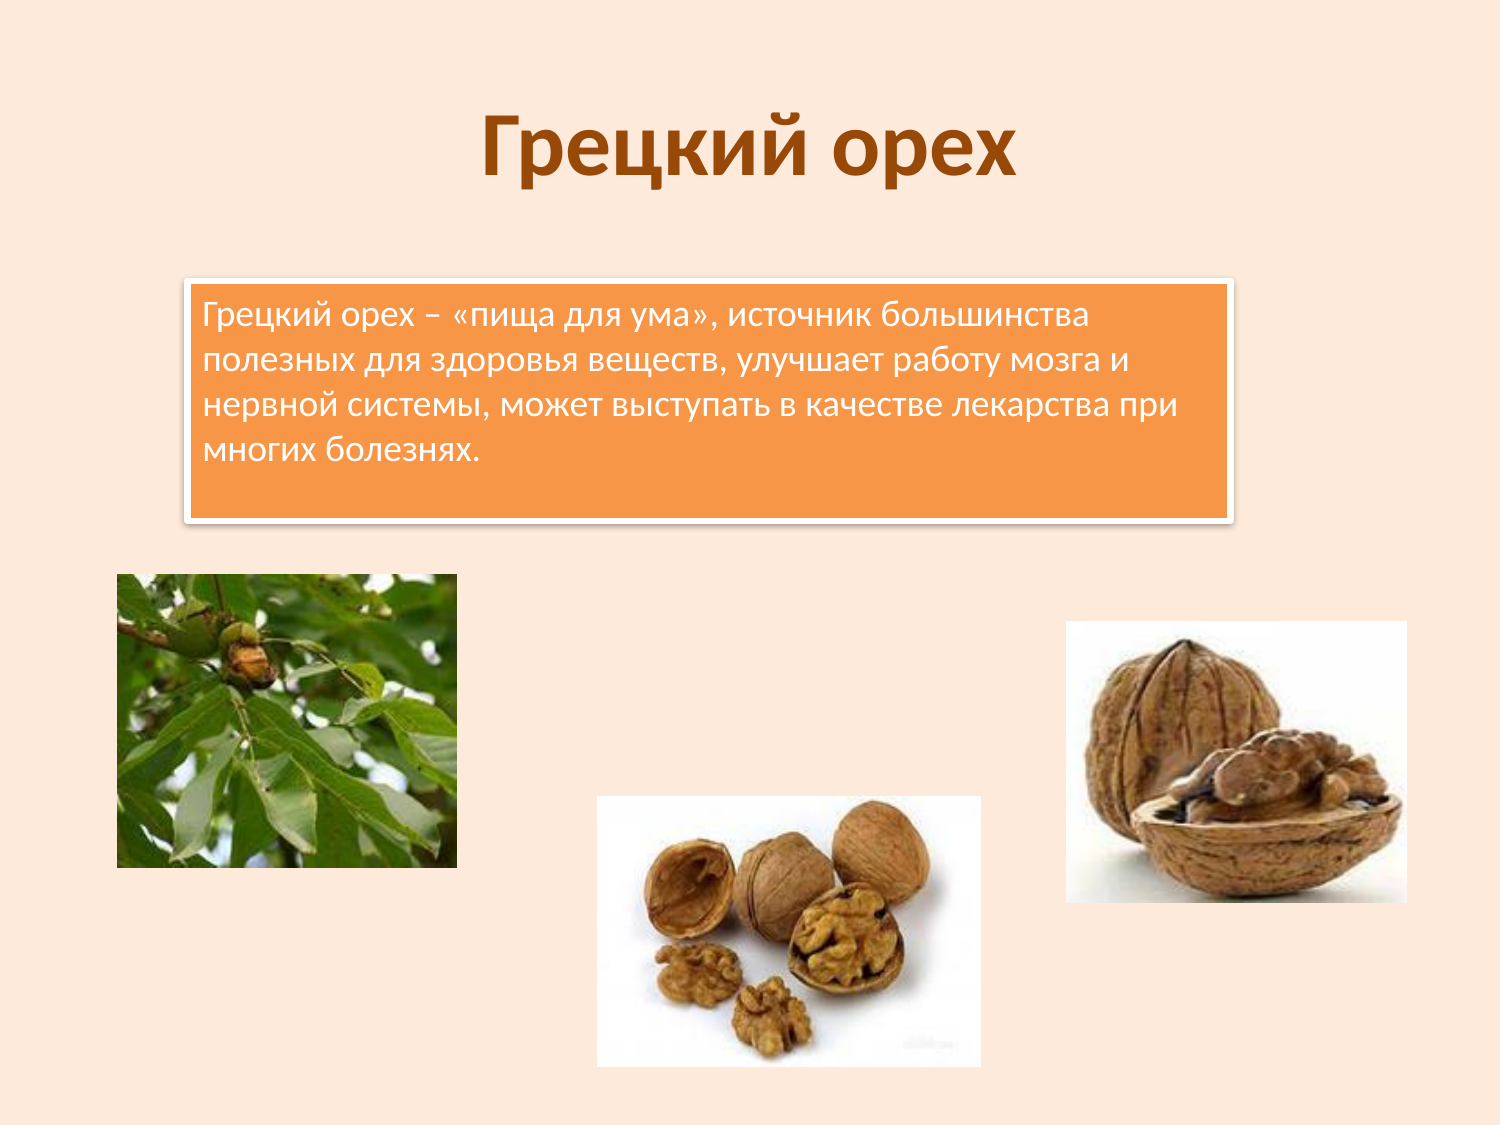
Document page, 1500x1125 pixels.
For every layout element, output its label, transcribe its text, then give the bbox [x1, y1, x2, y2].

text_box Грецкий орех – «пища для ума», источник большинства полезных для здоровья веществ, улучшает работу мозга и нервной системы, может выступать в качестве лекарства при многих болезнях. [184, 278, 1234, 524]
picture [116, 573, 458, 868]
picture [597, 796, 981, 1067]
title Грецкий орех [75, 45, 1425, 233]
picture [1066, 620, 1407, 903]
